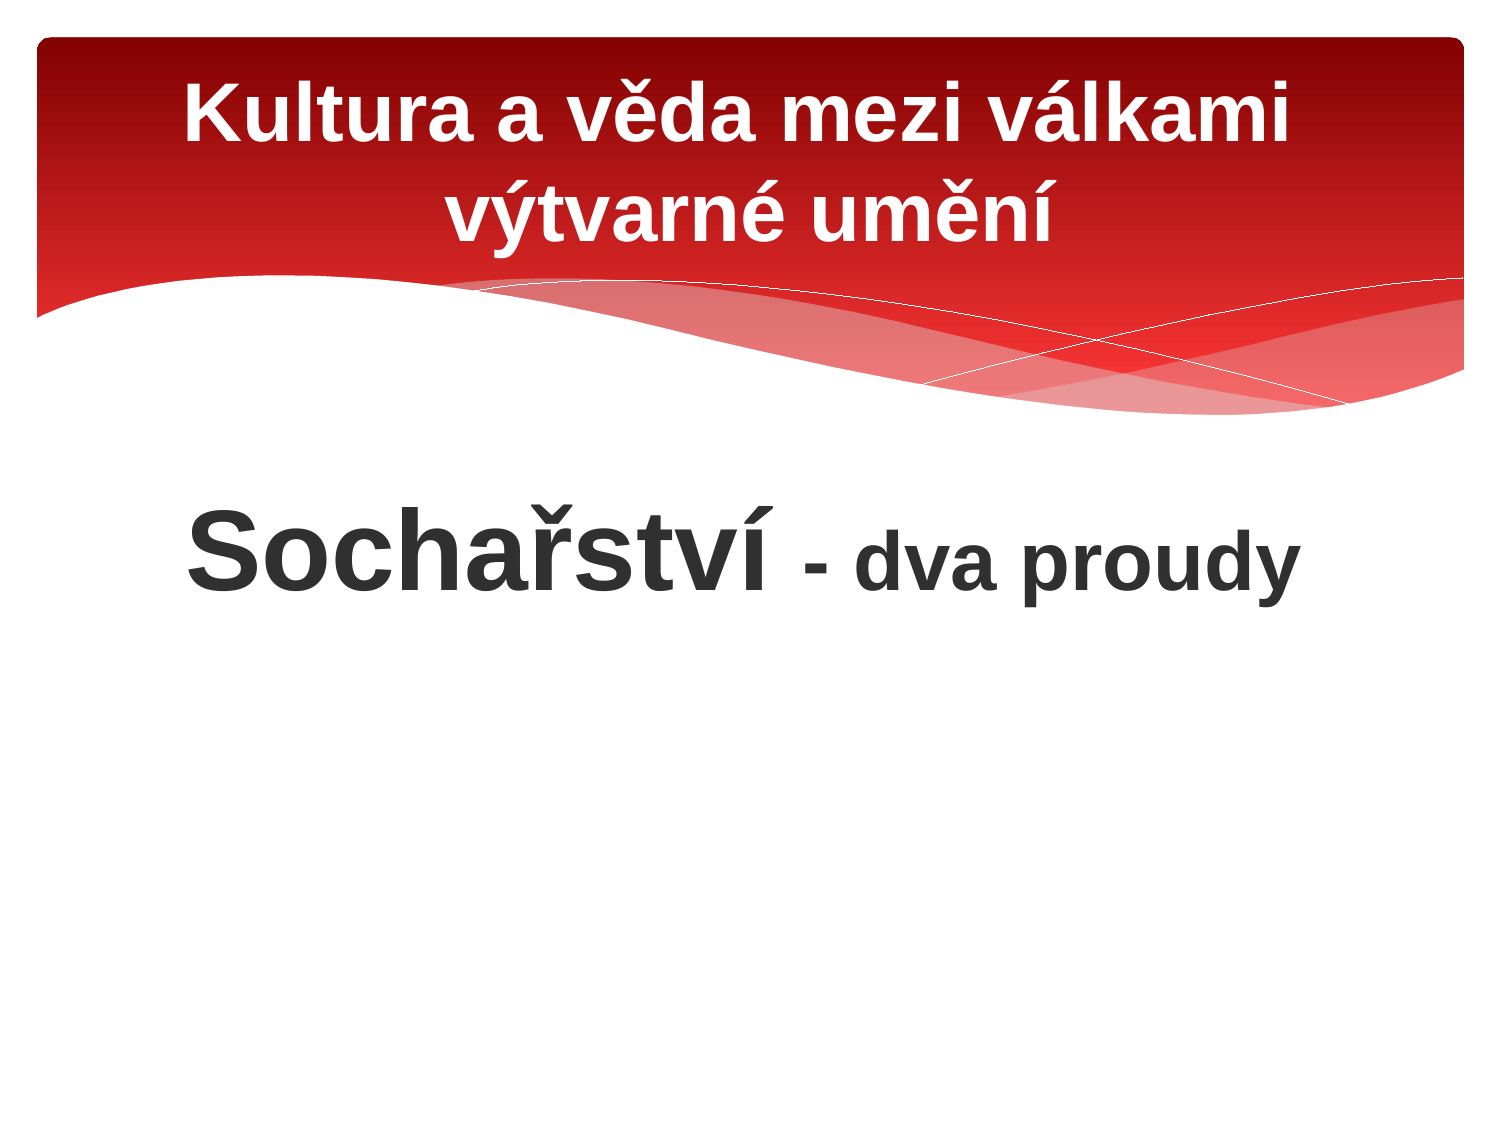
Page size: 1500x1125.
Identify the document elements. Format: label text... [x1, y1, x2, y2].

title Kultura a věda mezi válkami výtvarné umění [75, 55, 1425, 261]
list Sochařství - dva proudy [147, 468, 1363, 1034]
